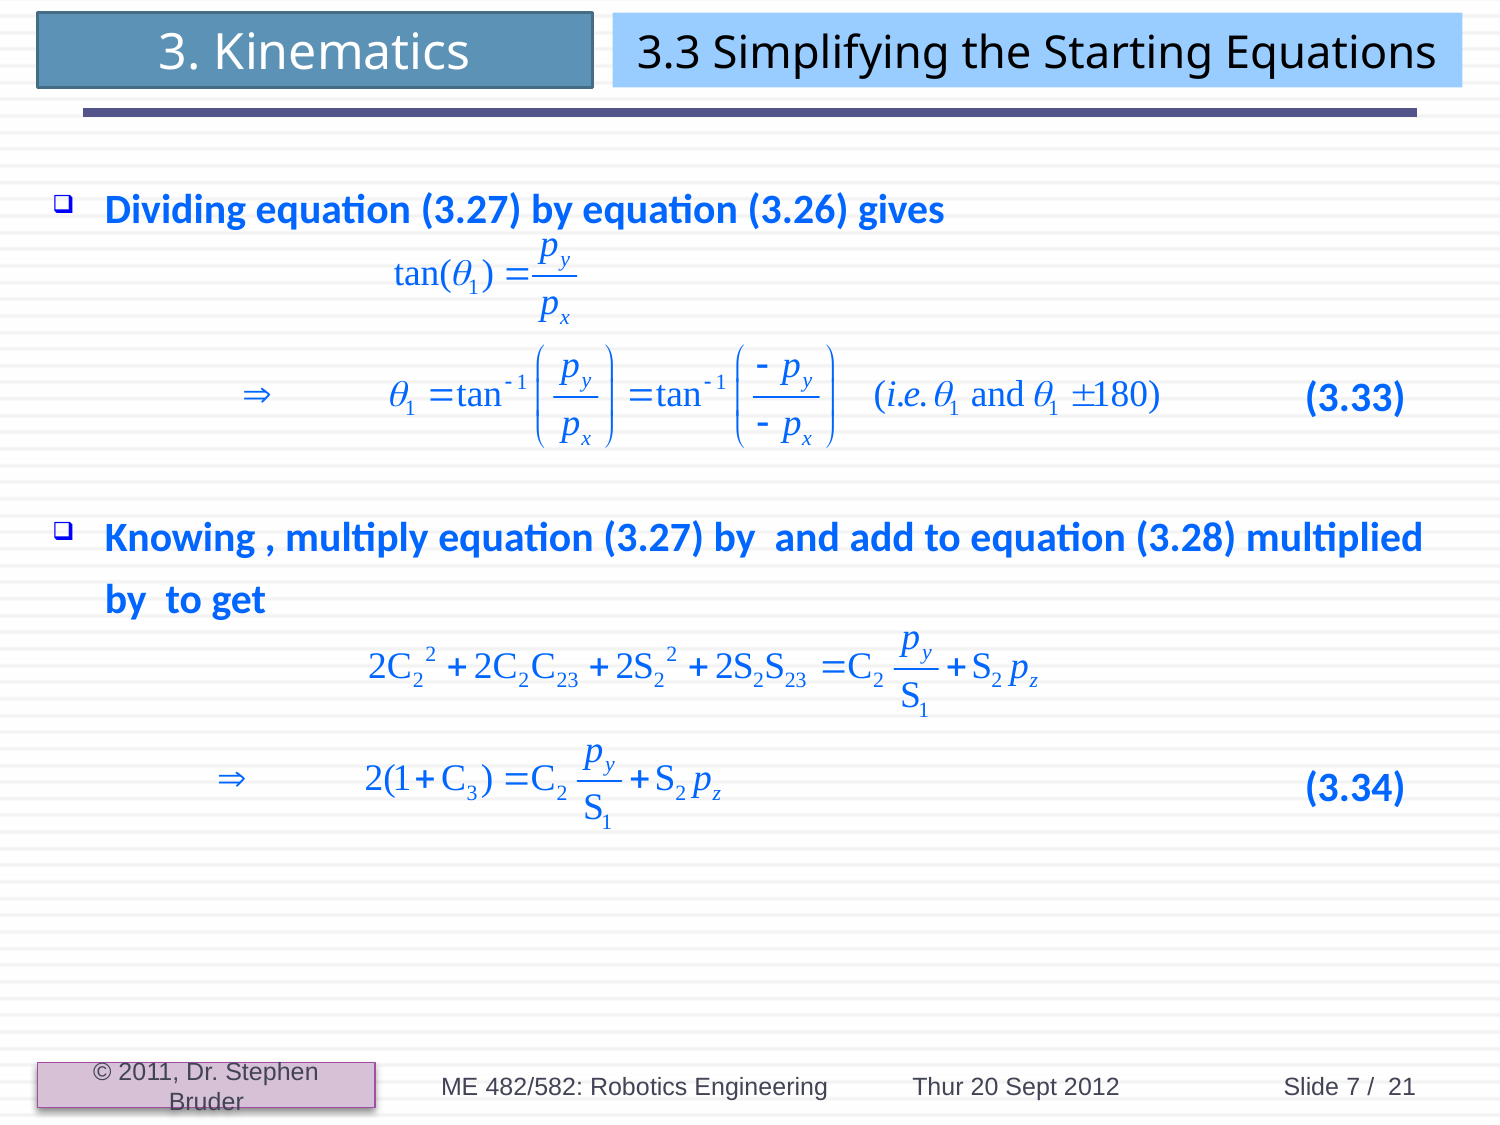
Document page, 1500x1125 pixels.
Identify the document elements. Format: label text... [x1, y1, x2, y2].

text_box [387, 219, 585, 333]
slide_number Slide 7 / 21 [1237, 1062, 1463, 1108]
footer ME 482/582: Robotics Engineering [412, 1062, 858, 1108]
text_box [237, 337, 1169, 457]
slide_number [897, 1062, 1198, 1108]
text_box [212, 724, 729, 838]
title 3.3 Simplifying the Starting Equations [612, 12, 1463, 88]
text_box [362, 612, 1048, 726]
